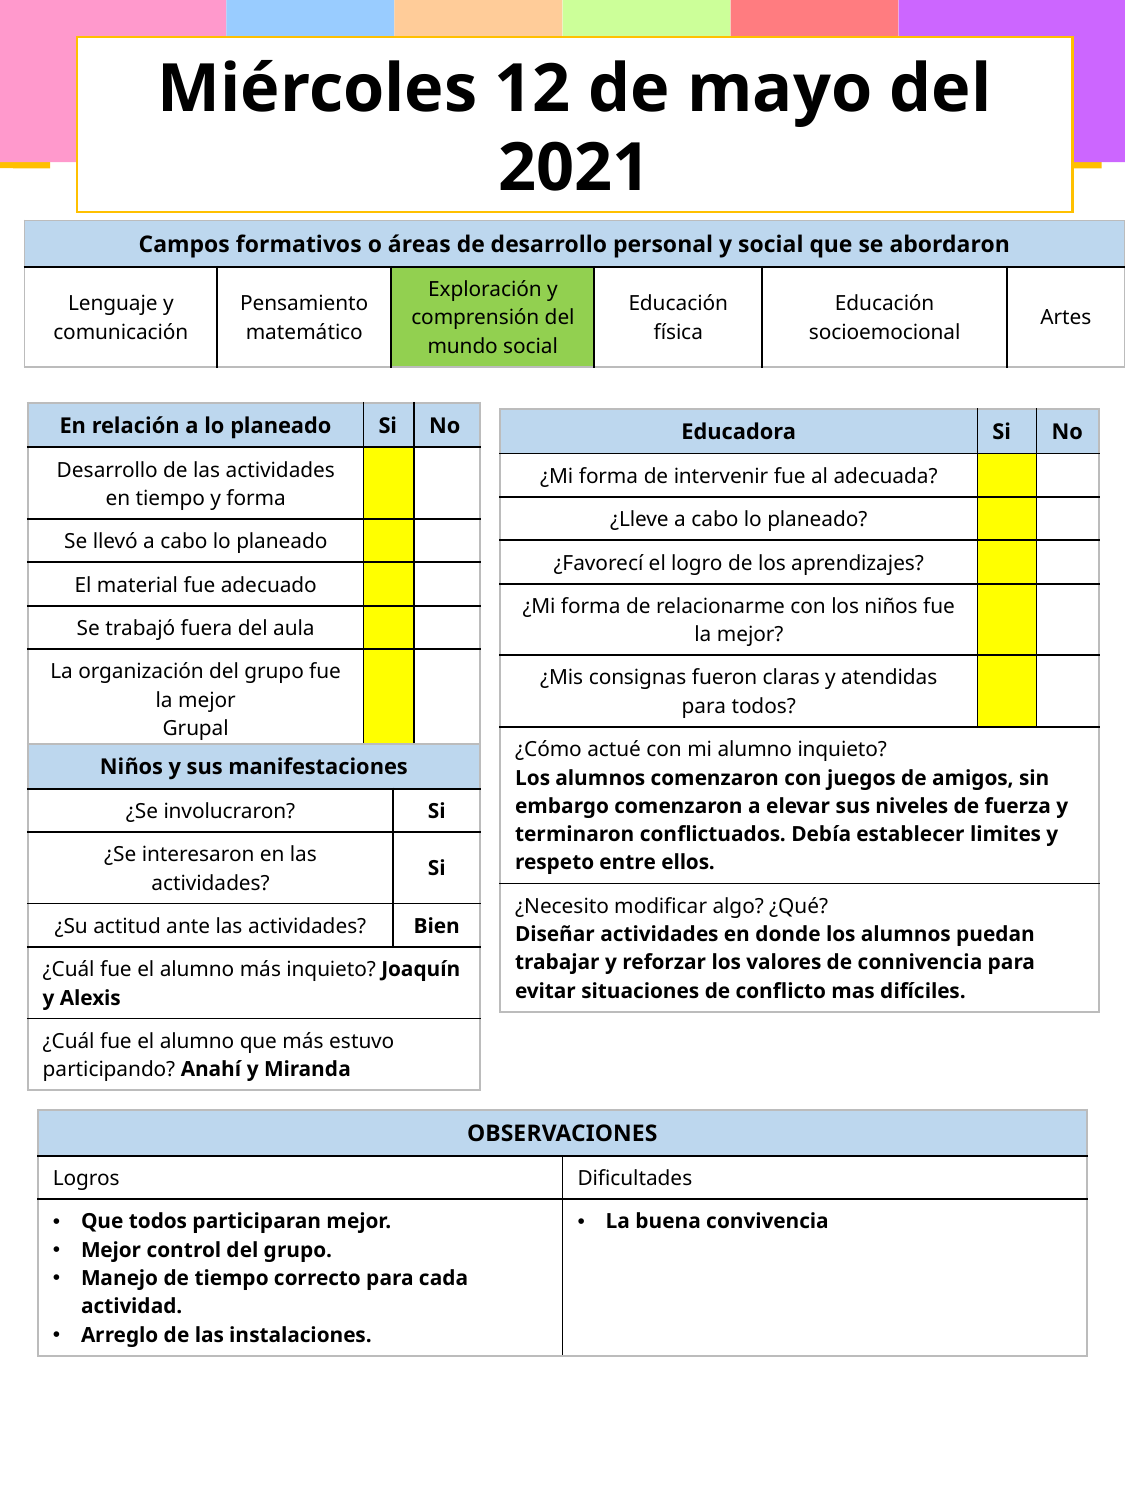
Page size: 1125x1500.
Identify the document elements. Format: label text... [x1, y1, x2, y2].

table_cell ¿Necesito modificar algo? ¿Qué? Diseñar actividades en donde los alumnos puedan trabajar y reforzar los valores de connivencia para evitar situaciones de conflicto mas difíciles. [501, 884, 1098, 1011]
table_cell Lenguaje y comunicación [25, 268, 216, 366]
table_cell Artes [1008, 268, 1124, 366]
text_box [561, 0, 729, 36]
table_cell [1037, 656, 1098, 726]
table_cell [415, 563, 479, 605]
table_cell Si [394, 833, 479, 903]
text_box [393, 0, 561, 36]
table_cell [978, 656, 1036, 726]
table_cell La buena convivencia [563, 1200, 1086, 1355]
table_cell ¿Cuál fue el alumno más inquieto? Joaquín y Alexis [29, 948, 479, 1018]
table_cell [364, 650, 413, 743]
table_cell [364, 520, 413, 561]
text_box Miércoles 12 de mayo del 2021 [76, 36, 1074, 162]
table_header Niños y sus manifestaciones [29, 745, 479, 788]
table_cell ¿Lleve a cabo lo planeado? [501, 498, 977, 539]
table_header Campos formativos o áreas de desarrollo personal y social que se abordaron [25, 221, 1124, 266]
table_cell Educación física [595, 268, 761, 366]
table_cell [978, 585, 1036, 654]
text_box [225, 0, 393, 36]
table_cell [415, 607, 479, 648]
table_cell ¿Se interesaron en las actividades? [29, 833, 392, 903]
table_cell ¿Cómo actué con mi alumno inquieto? Los alumnos comenzaron con juegos de amigos, sin embargo comenzaron a elevar sus niveles de fuerza y terminaron conflictuados. Debía establecer limites y respeto entre ellos. [501, 728, 1098, 883]
table_cell Educación socioemocional [763, 268, 1006, 366]
table_cell ¿Se involucraron? [29, 790, 392, 831]
table_cell Se llevó a cabo lo planeado [29, 520, 363, 561]
table_header OBSERVACIONES [39, 1111, 1086, 1155]
table_header No [415, 404, 479, 446]
table_cell ¿Mi forma de relacionarme con los niños fue la mejor? [501, 585, 977, 654]
table_cell [364, 563, 413, 605]
table_cell [1037, 585, 1098, 654]
table_cell [978, 454, 1036, 496]
table_header Educadora [501, 410, 977, 453]
table_cell [1037, 498, 1098, 539]
table_cell Bien [394, 904, 479, 946]
table_cell [364, 448, 413, 518]
table_cell [415, 448, 479, 518]
table_cell [364, 607, 413, 648]
table_cell Exploración y comprensión del mundo social [392, 268, 593, 366]
table_cell Pensamiento matemático [218, 268, 390, 366]
table_cell [978, 541, 1036, 583]
table_cell ¿Favorecí el logro de los aprendizajes? [501, 541, 977, 583]
table_cell ¿Mi forma de intervenir fue al adecuada? [501, 454, 977, 496]
table_cell Dificultades [563, 1157, 1086, 1198]
table_cell Que todos participaran mejor. Mejor control del grupo. Manejo de tiempo correcto para cada actividad. Arreglo de las instalaciones. [39, 1200, 562, 1355]
table_cell [1037, 454, 1098, 496]
table_cell Logros [39, 1157, 562, 1198]
table_cell Desarrollo de las actividades en tiempo y forma [29, 448, 363, 518]
text_box [729, 0, 897, 36]
table_cell ¿Su actitud ante las actividades? [29, 904, 392, 946]
table_cell Si [394, 790, 479, 831]
table_cell El material fue adecuado [29, 563, 363, 605]
table_header No [1037, 410, 1098, 453]
table_cell [415, 650, 479, 743]
table_cell La organización del grupo fue la mejor Grupal Individual [29, 650, 363, 743]
table_cell [1037, 541, 1098, 583]
table_cell [978, 498, 1036, 539]
table_header Si [364, 404, 413, 446]
table_cell [415, 520, 479, 561]
table_header En relación a lo planeado [29, 404, 363, 446]
text_box [0, 0, 225, 162]
table_header Si [978, 410, 1036, 453]
table_cell ¿Mis consignas fueron claras y atendidas para todos? [501, 656, 977, 726]
text_box Miércoles 12 de mayo del 2021 [76, 163, 1074, 213]
text_box [897, 0, 1125, 162]
table_cell Se trabajó fuera del aula [29, 607, 363, 648]
table_cell ¿Cuál fue el alumno que más estuvo participando? Anahí y Miranda [29, 1019, 479, 1089]
